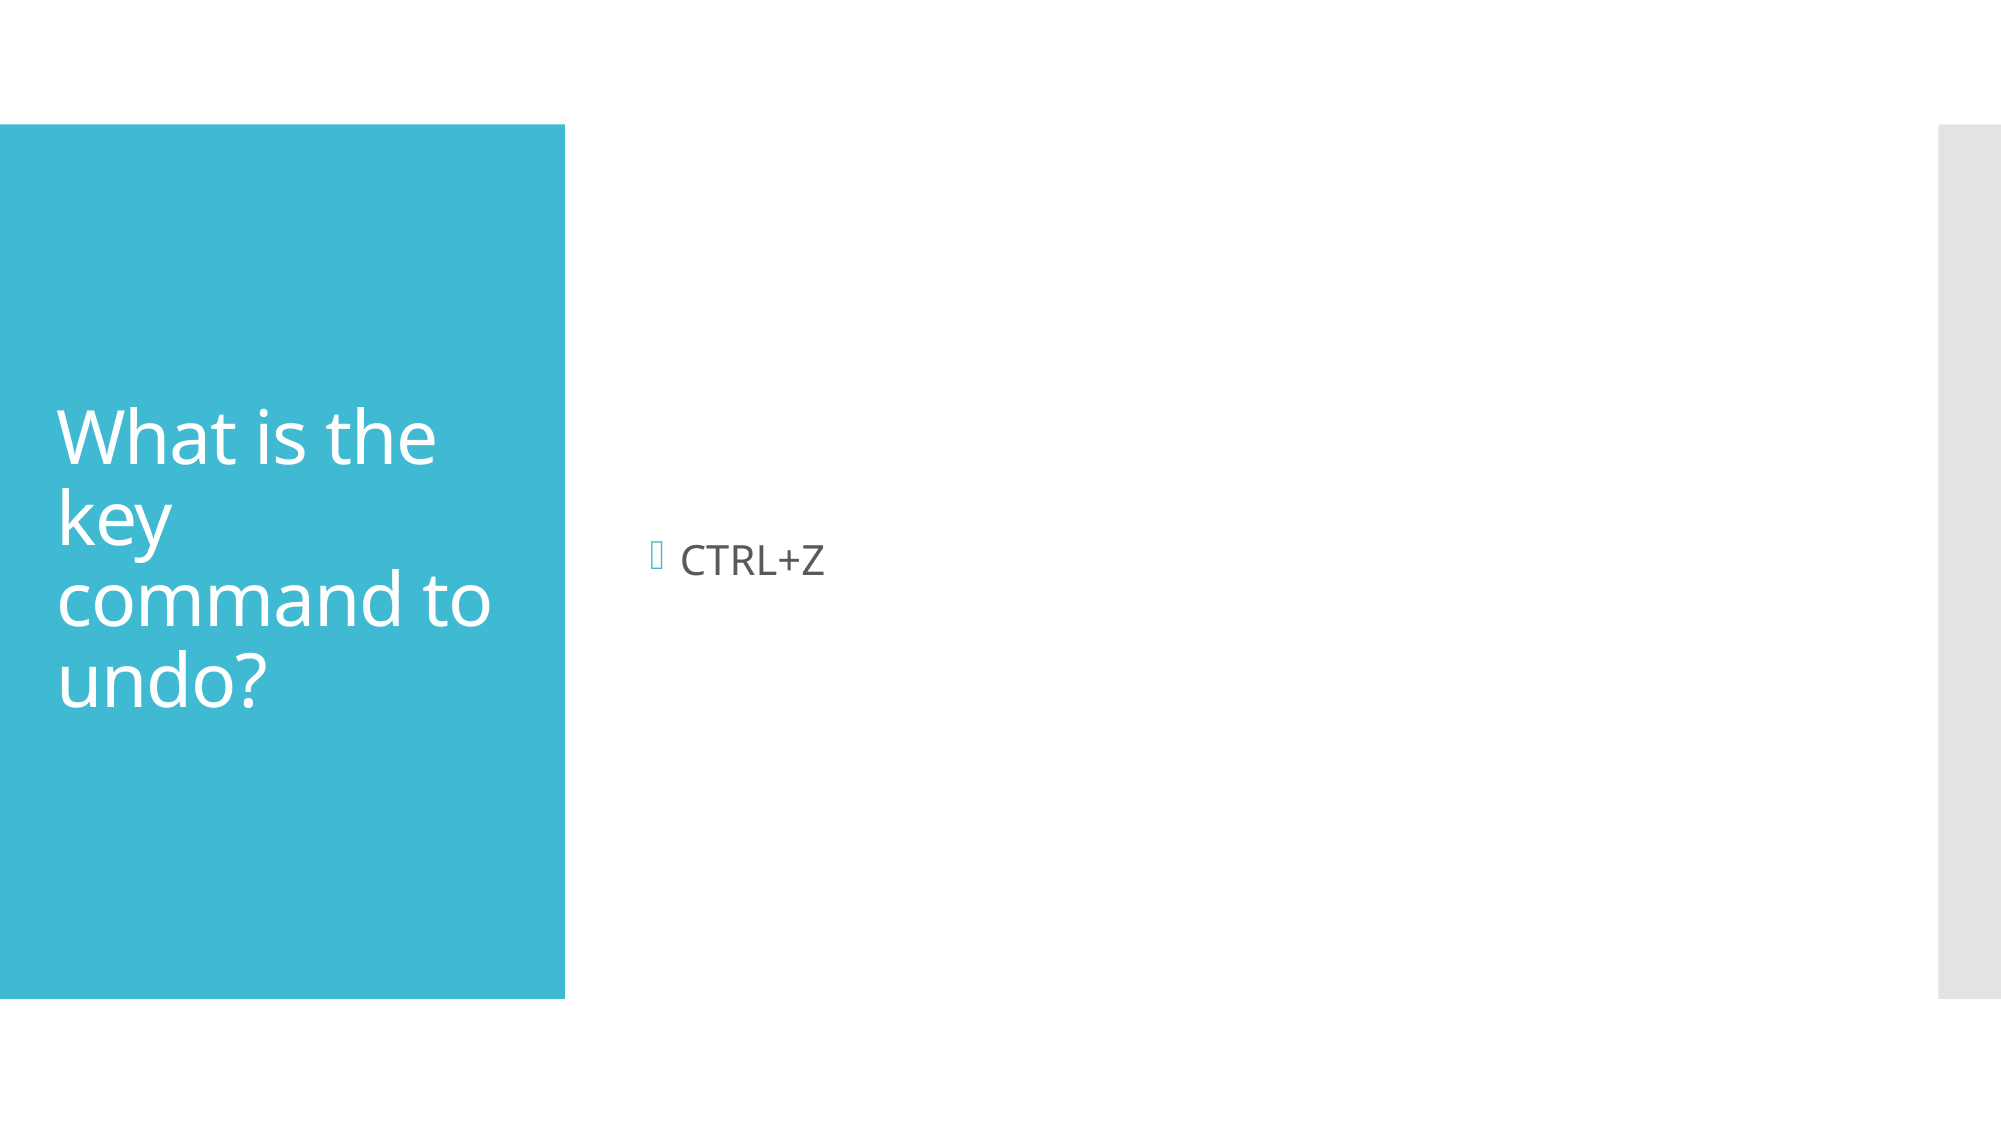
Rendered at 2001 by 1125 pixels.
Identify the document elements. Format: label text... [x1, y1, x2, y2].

title What is the key command to undo? [41, 184, 525, 940]
list CTRL+Z [634, 141, 1835, 982]
